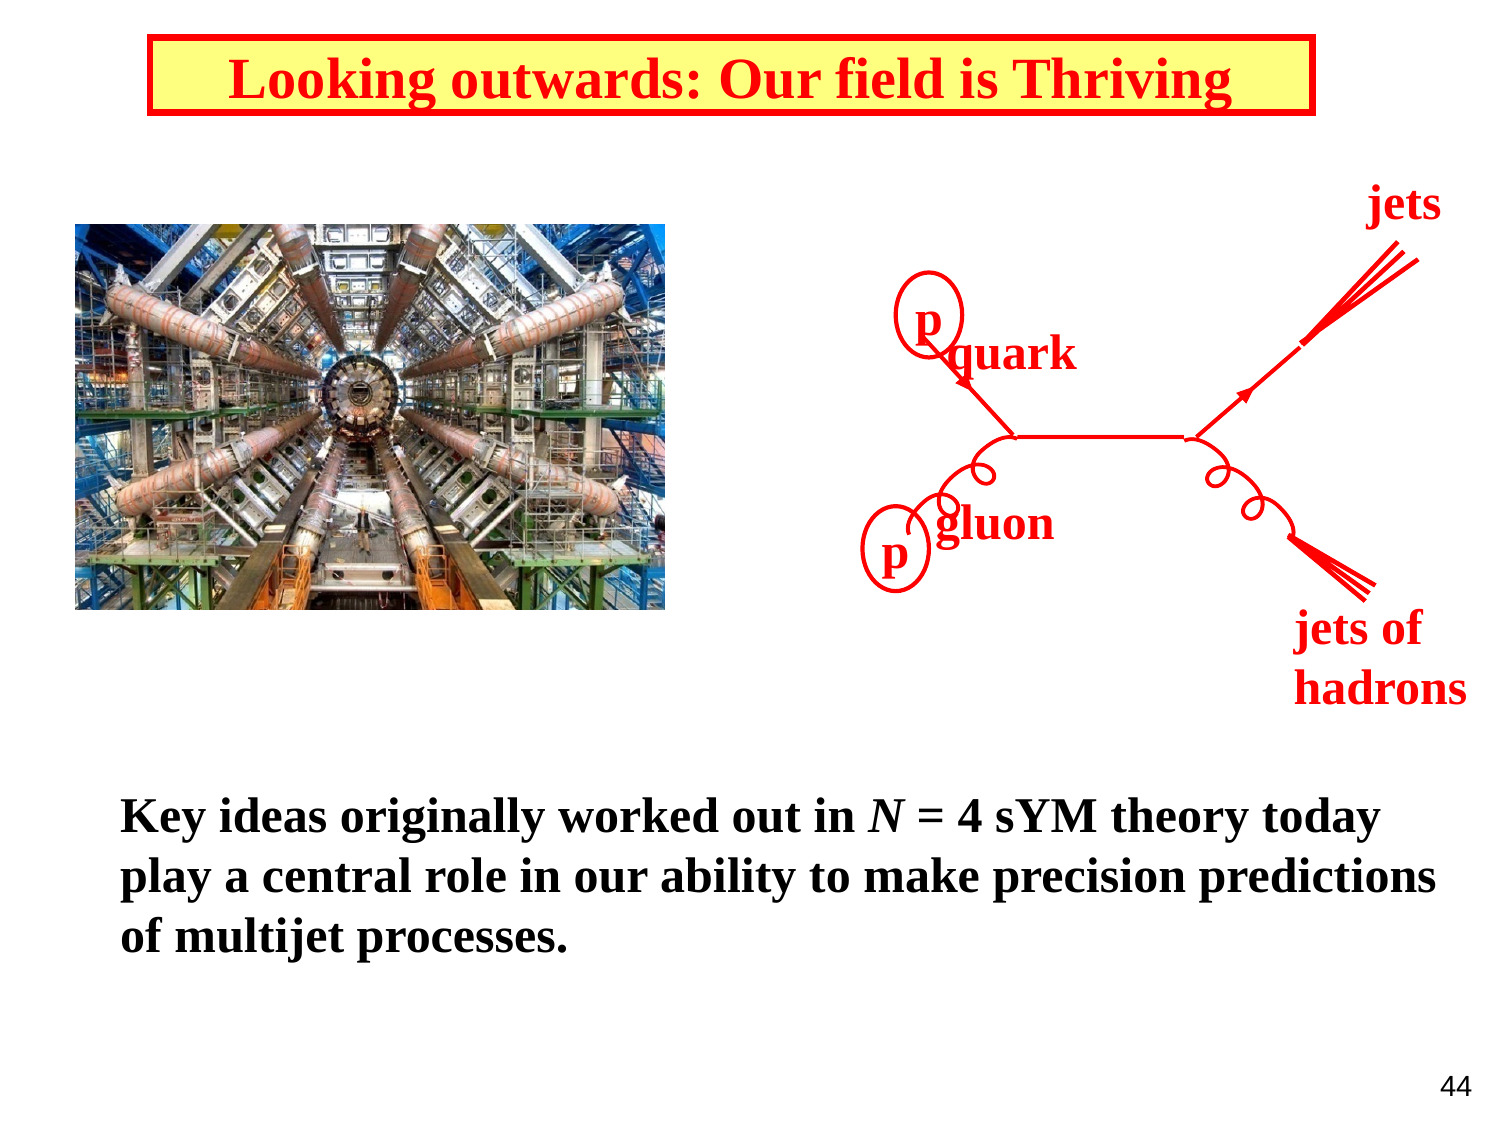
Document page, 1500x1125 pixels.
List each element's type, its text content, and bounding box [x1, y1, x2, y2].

text_box jets of hadrons [1278, 587, 1483, 723]
picture [74, 224, 665, 610]
slide_number 44 [1137, 1059, 1488, 1125]
title Looking outwards: Our field is Thriving [149, 37, 1313, 113]
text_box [862, 162, 1452, 612]
text_box Key ideas originally worked out in N = 4 sYM theory today play a central role in our ability to make precision predictions of multijet processes. [105, 774, 1453, 970]
